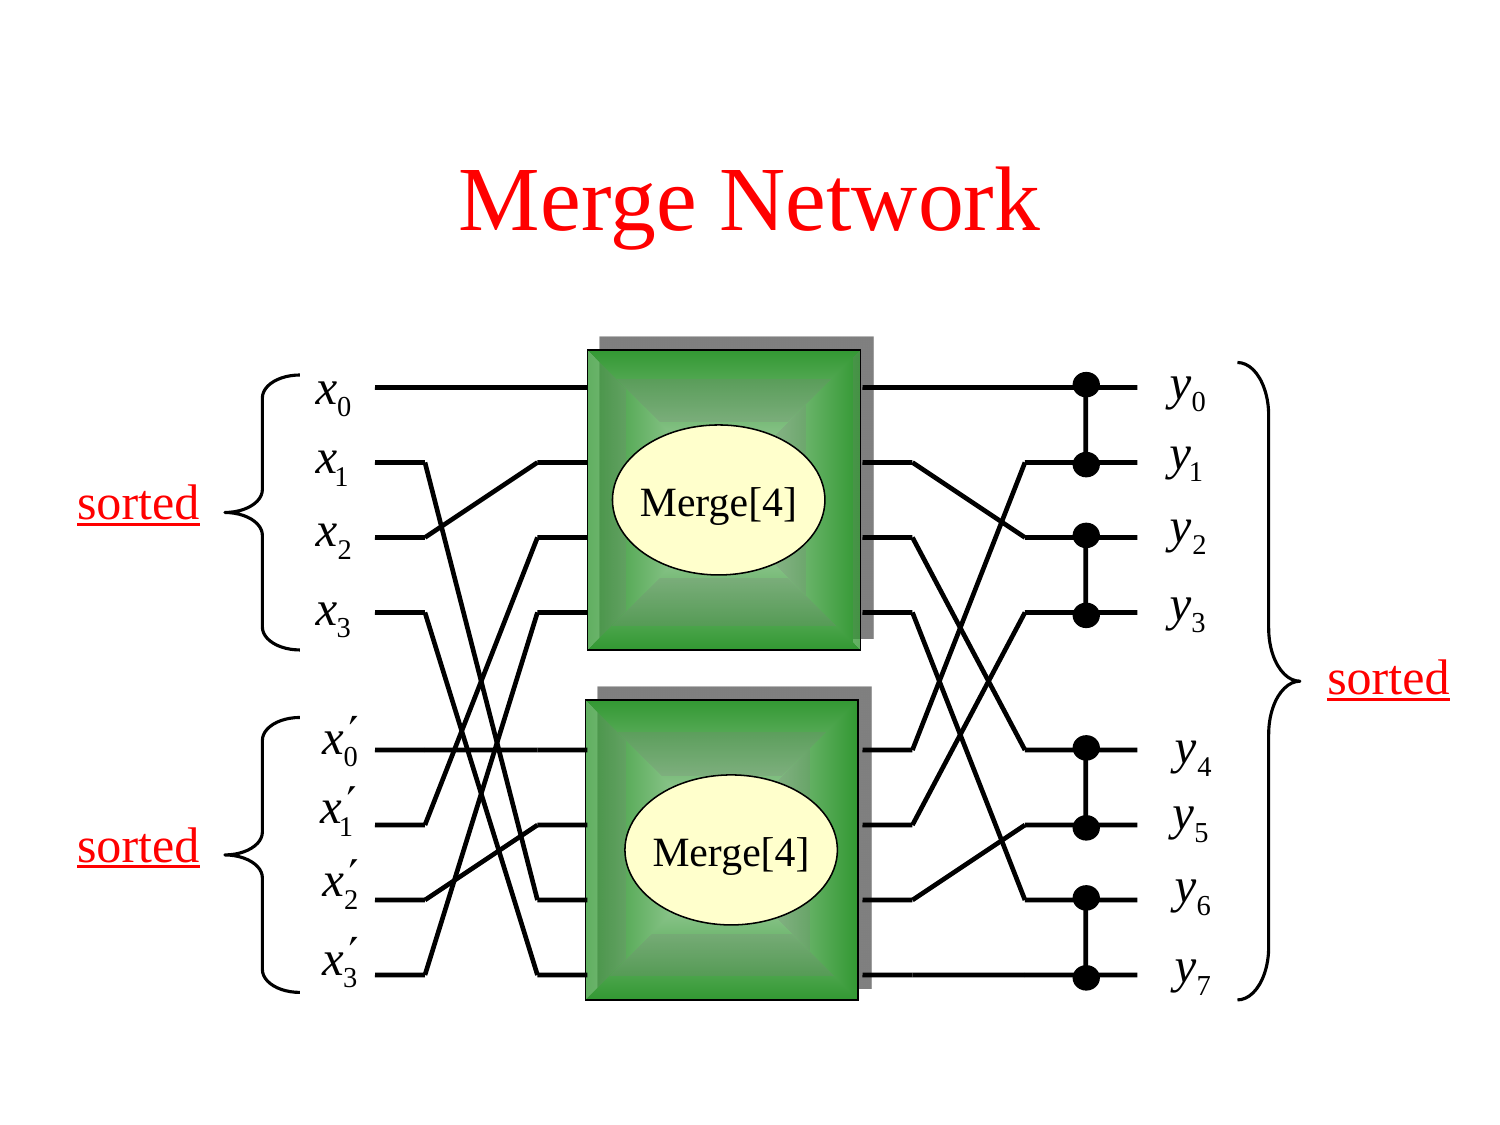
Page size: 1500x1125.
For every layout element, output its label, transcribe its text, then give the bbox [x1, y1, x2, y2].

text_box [1237, 362, 1466, 1001]
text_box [1162, 714, 1220, 781]
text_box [305, 354, 360, 430]
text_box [1024, 373, 1138, 989]
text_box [1162, 852, 1220, 928]
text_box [899, 387, 1019, 976]
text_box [1157, 419, 1211, 490]
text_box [62, 717, 301, 993]
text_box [1157, 492, 1215, 563]
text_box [312, 847, 366, 918]
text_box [312, 925, 366, 1001]
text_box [1160, 779, 1218, 853]
title Merge Network [112, 99, 1388, 288]
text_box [62, 374, 301, 651]
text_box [305, 497, 360, 568]
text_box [1162, 933, 1220, 1008]
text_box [374, 387, 563, 976]
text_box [305, 575, 360, 651]
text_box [312, 704, 366, 776]
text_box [310, 774, 364, 845]
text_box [1157, 570, 1215, 646]
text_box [305, 424, 355, 495]
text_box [537, 349, 913, 1001]
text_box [1157, 349, 1215, 424]
